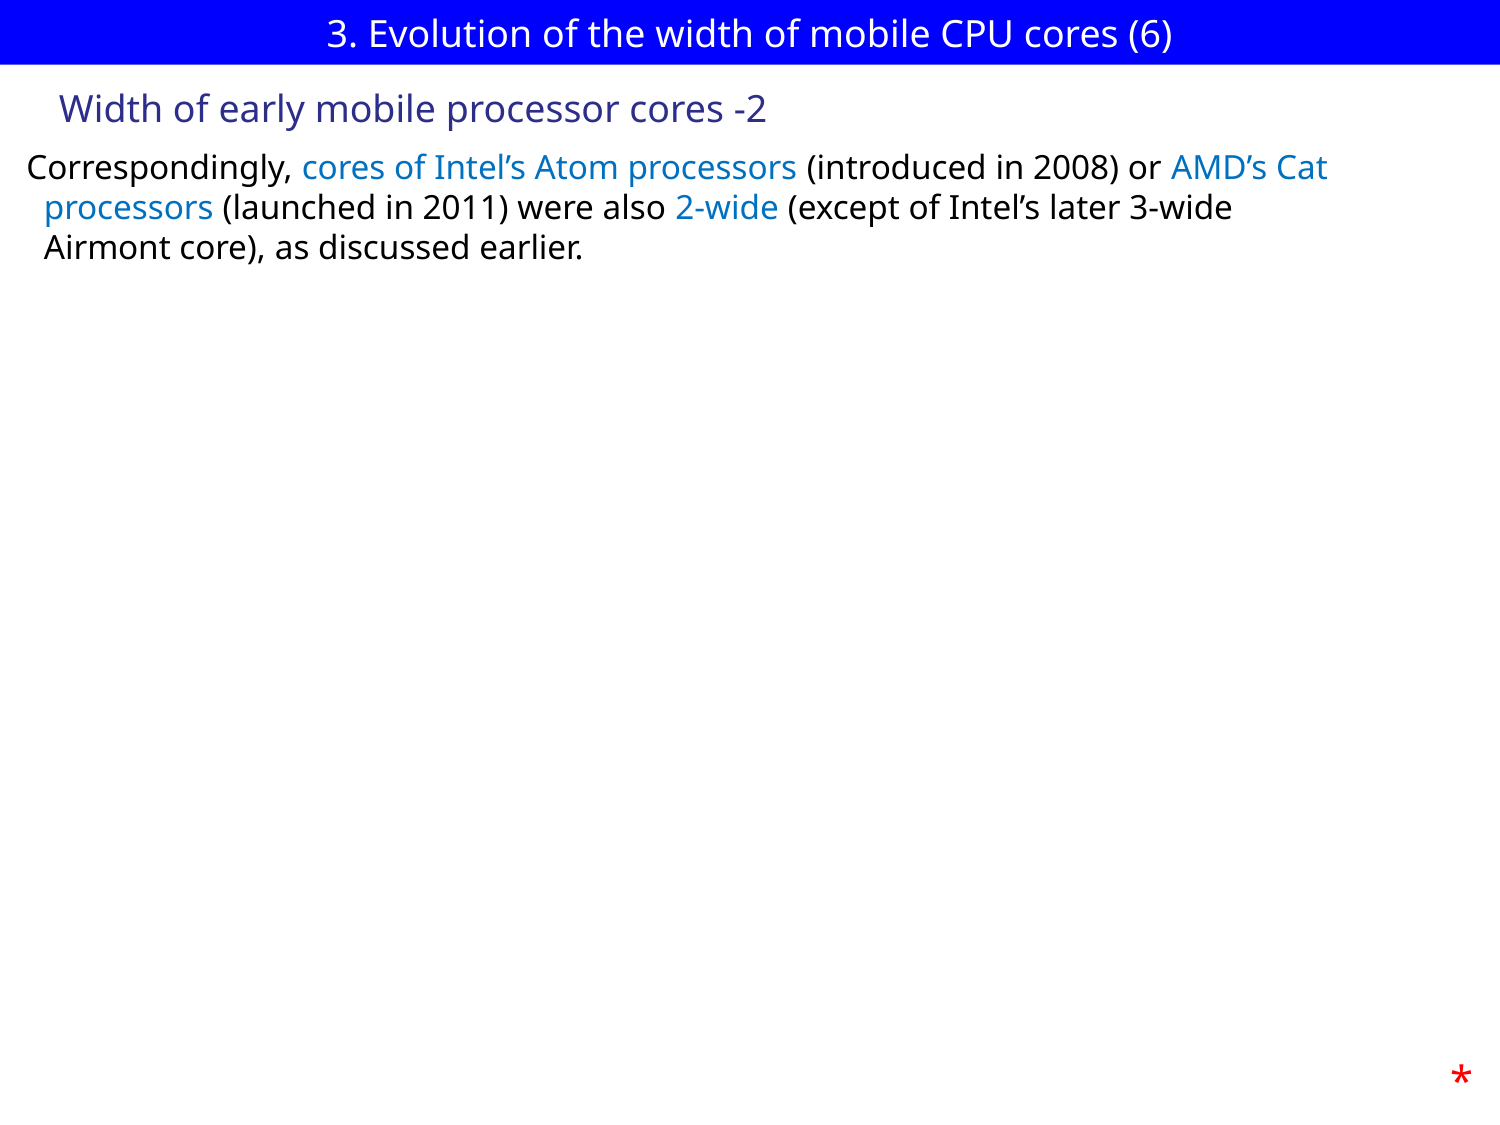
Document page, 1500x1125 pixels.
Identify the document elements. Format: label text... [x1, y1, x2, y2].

title 3. Evolution of the width of mobile CPU cores (6) [0, 0, 1500, 65]
text_box * [1435, 1047, 1489, 1112]
text_box Correspondingly, cores of Intel’s Atom processors (introduced in 2008) or AMD’s Cat processors (launched in 2011) were also 2-wide (except of Intel’s later 3-wide Airmont core), as discussed earlier. [11, 138, 1500, 274]
text_box Width of early mobile processor cores -2 [44, 78, 784, 138]
